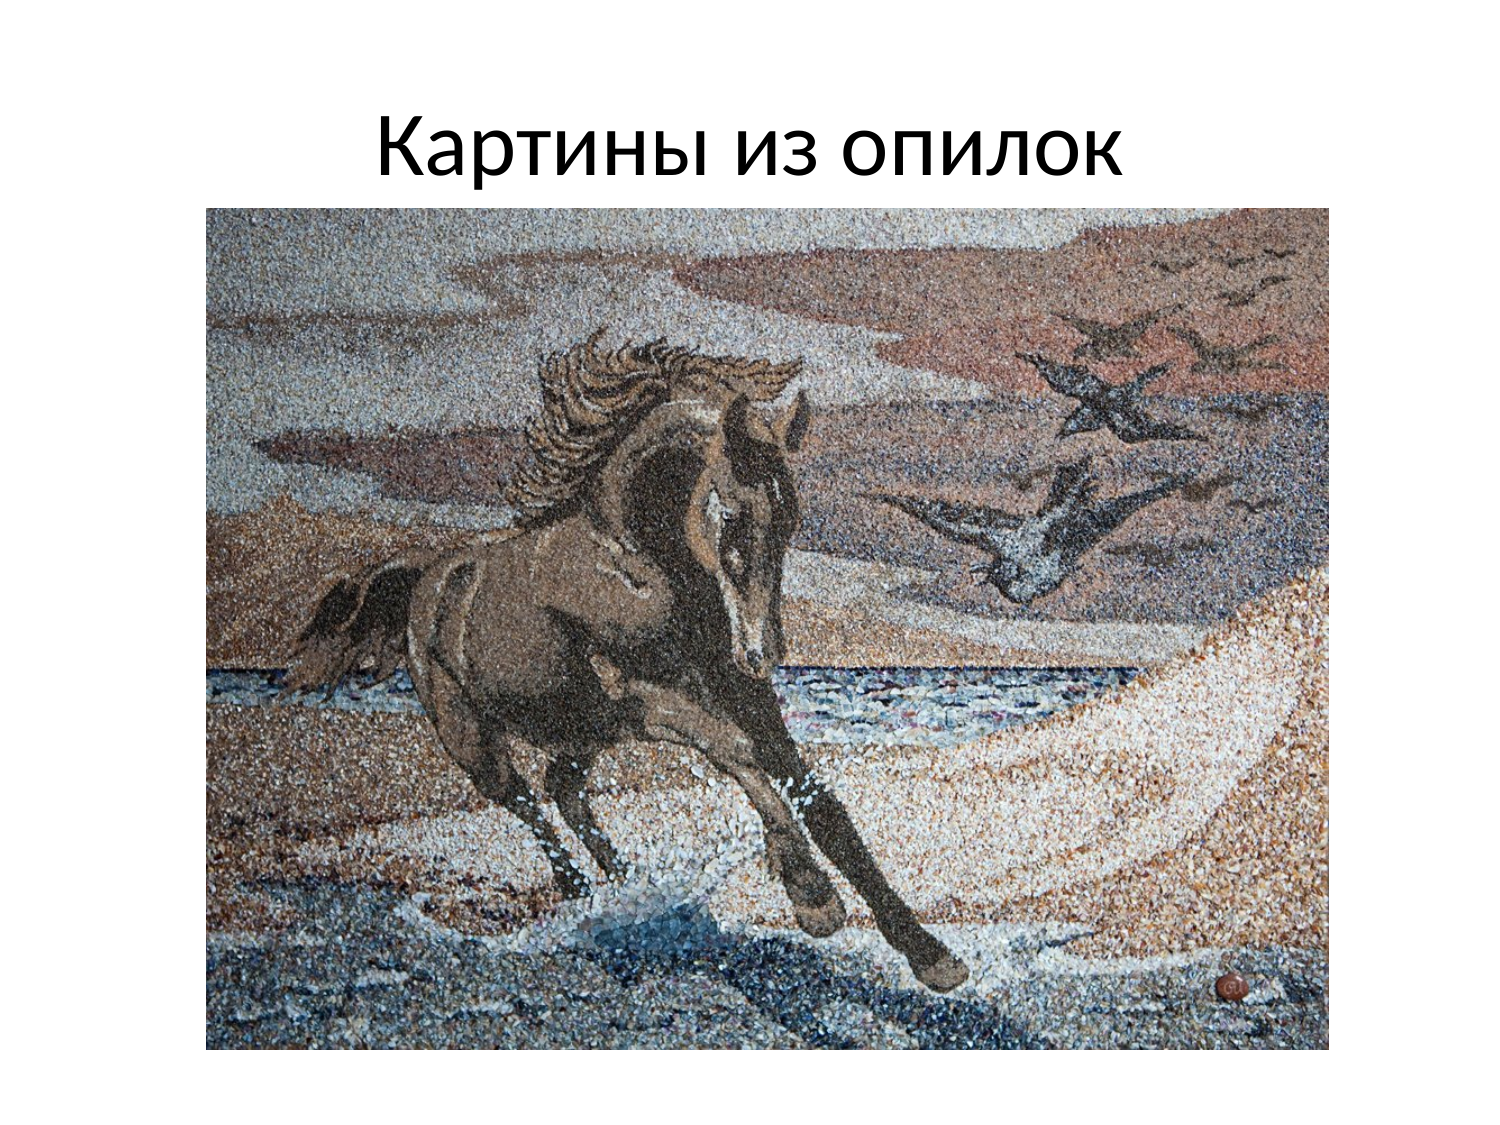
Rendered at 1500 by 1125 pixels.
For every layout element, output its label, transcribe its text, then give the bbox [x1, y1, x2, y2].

picture [206, 207, 1329, 1050]
title Картины из опилок [75, 45, 1425, 233]
